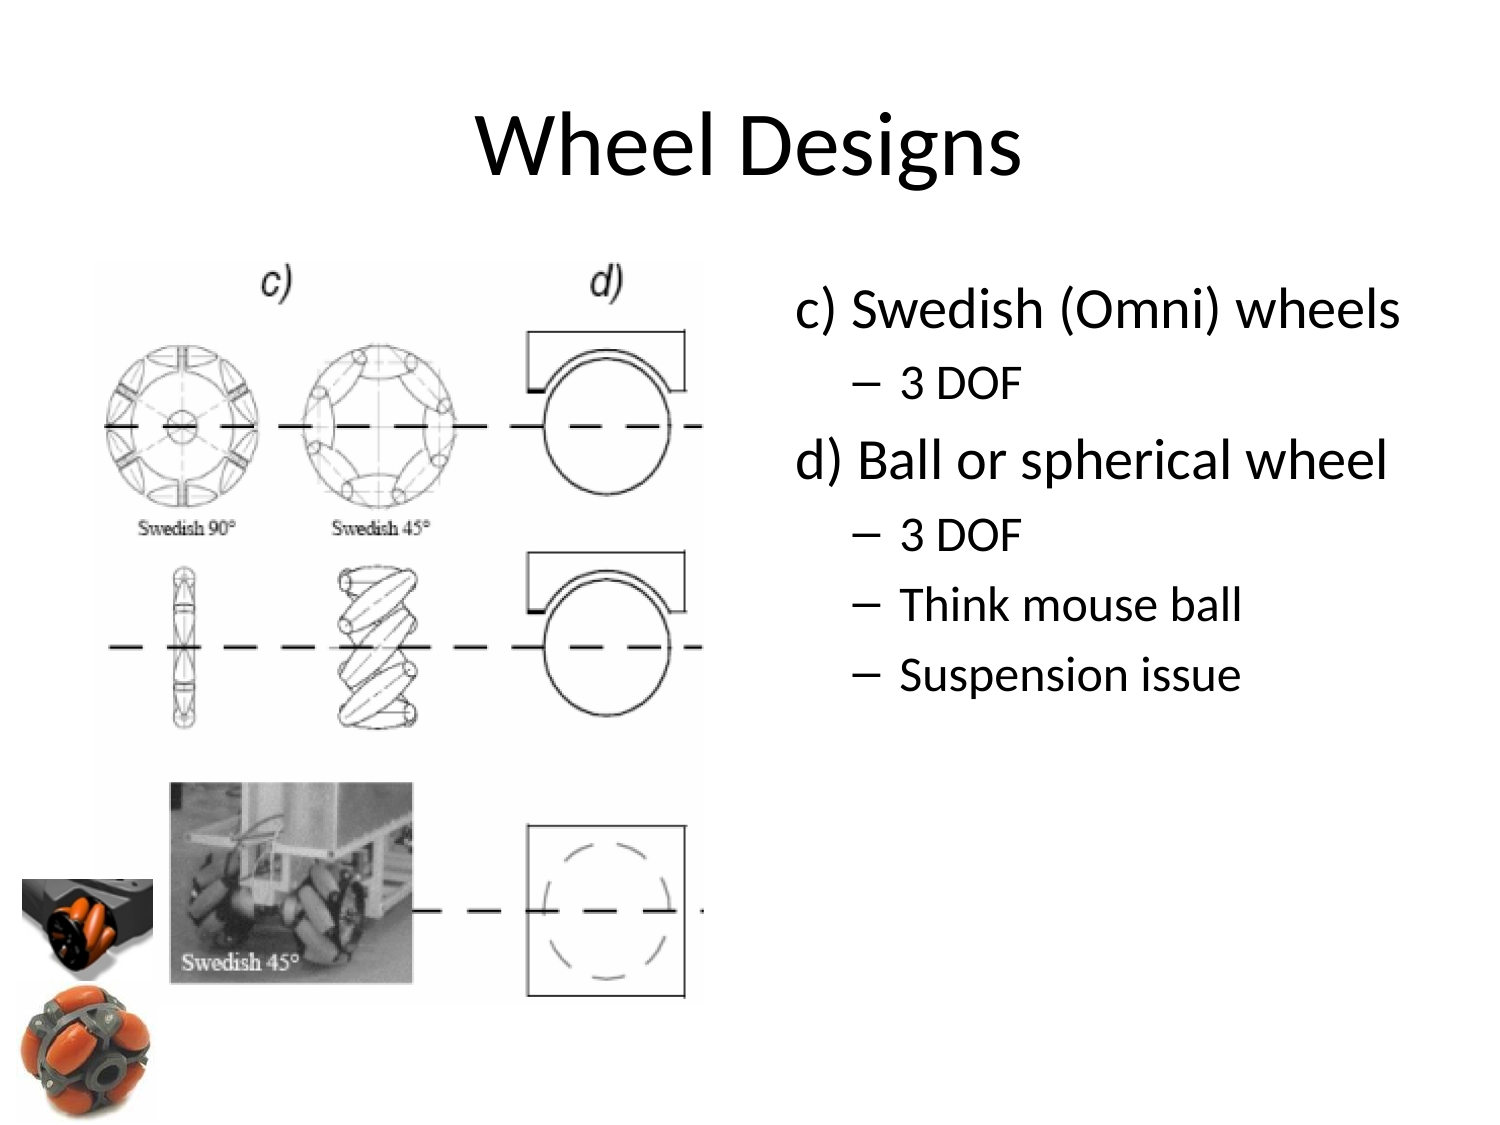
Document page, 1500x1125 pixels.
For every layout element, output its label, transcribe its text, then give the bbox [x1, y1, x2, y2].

title Wheel Designs [75, 45, 1425, 233]
picture [15, 879, 157, 1123]
list c) Swedish (Omni) wheels 3 DOF d) Ball or spherical wheel 3 DOF Think mouse ball Suspension issue [762, 262, 1425, 1005]
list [74, 262, 738, 1006]
